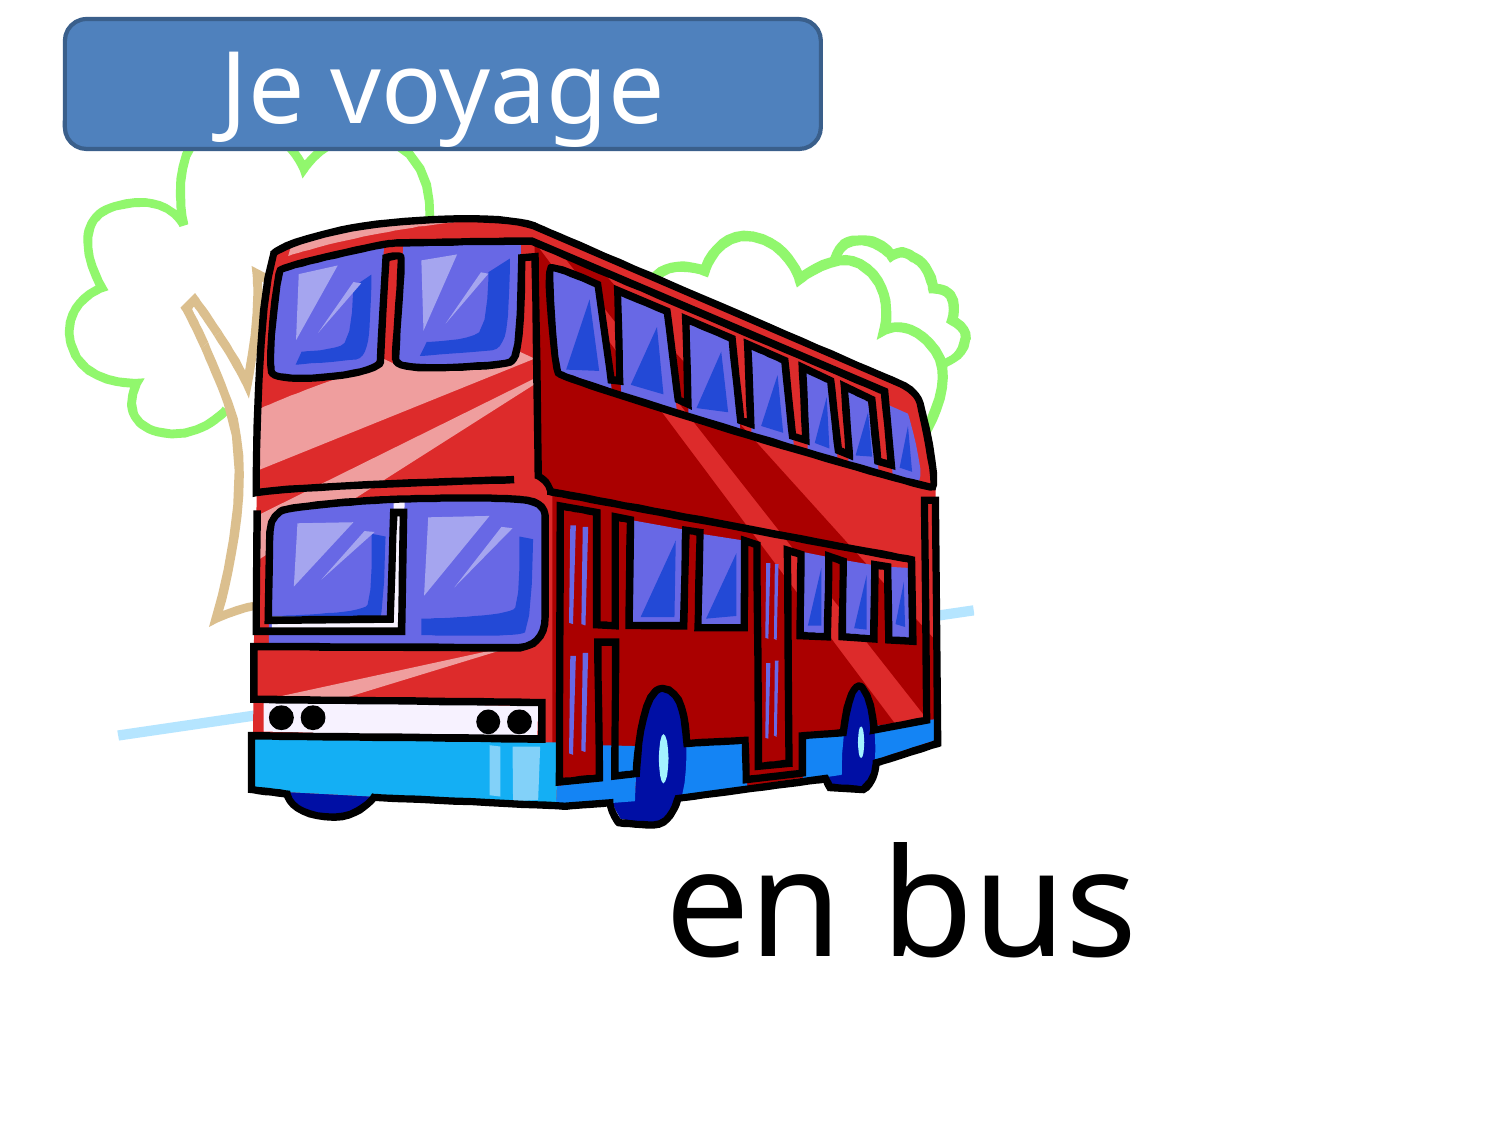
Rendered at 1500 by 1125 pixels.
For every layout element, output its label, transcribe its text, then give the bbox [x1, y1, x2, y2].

text_box Je voyage [62, 16, 823, 119]
picture [64, 118, 975, 829]
text_box en bus [650, 798, 1153, 994]
